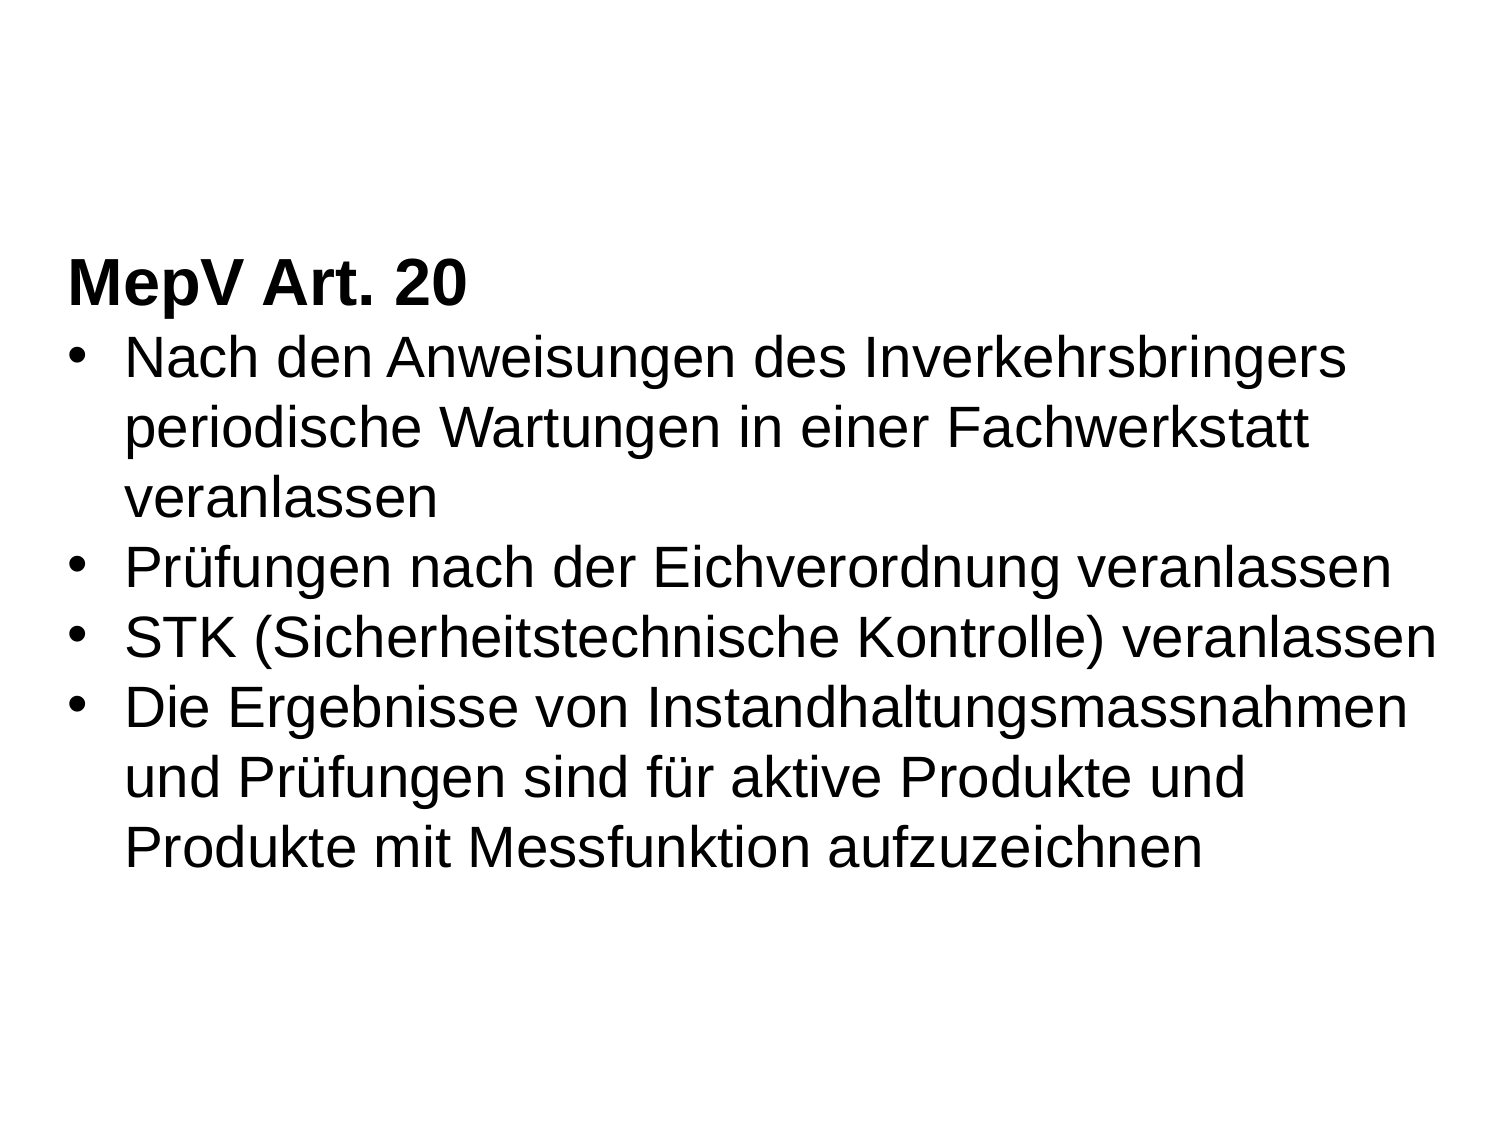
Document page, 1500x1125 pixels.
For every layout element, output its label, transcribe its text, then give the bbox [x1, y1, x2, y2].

text_box MepV Art. 20 Nach den Anweisungen des Inverkehrsbringers periodische Wartungen in einer Fachwerkstatt veranlassen Prüfungen nach der Eichverordnung veranlassen STK (Sicherheitstechnische Kontrolle) veranlassen Die Ergebnisse von Instandhaltungsmassnahmen und Prüfungen sind für aktive Produkte und Produkte mit Messfunktion aufzuzeichnen [53, 231, 1459, 887]
